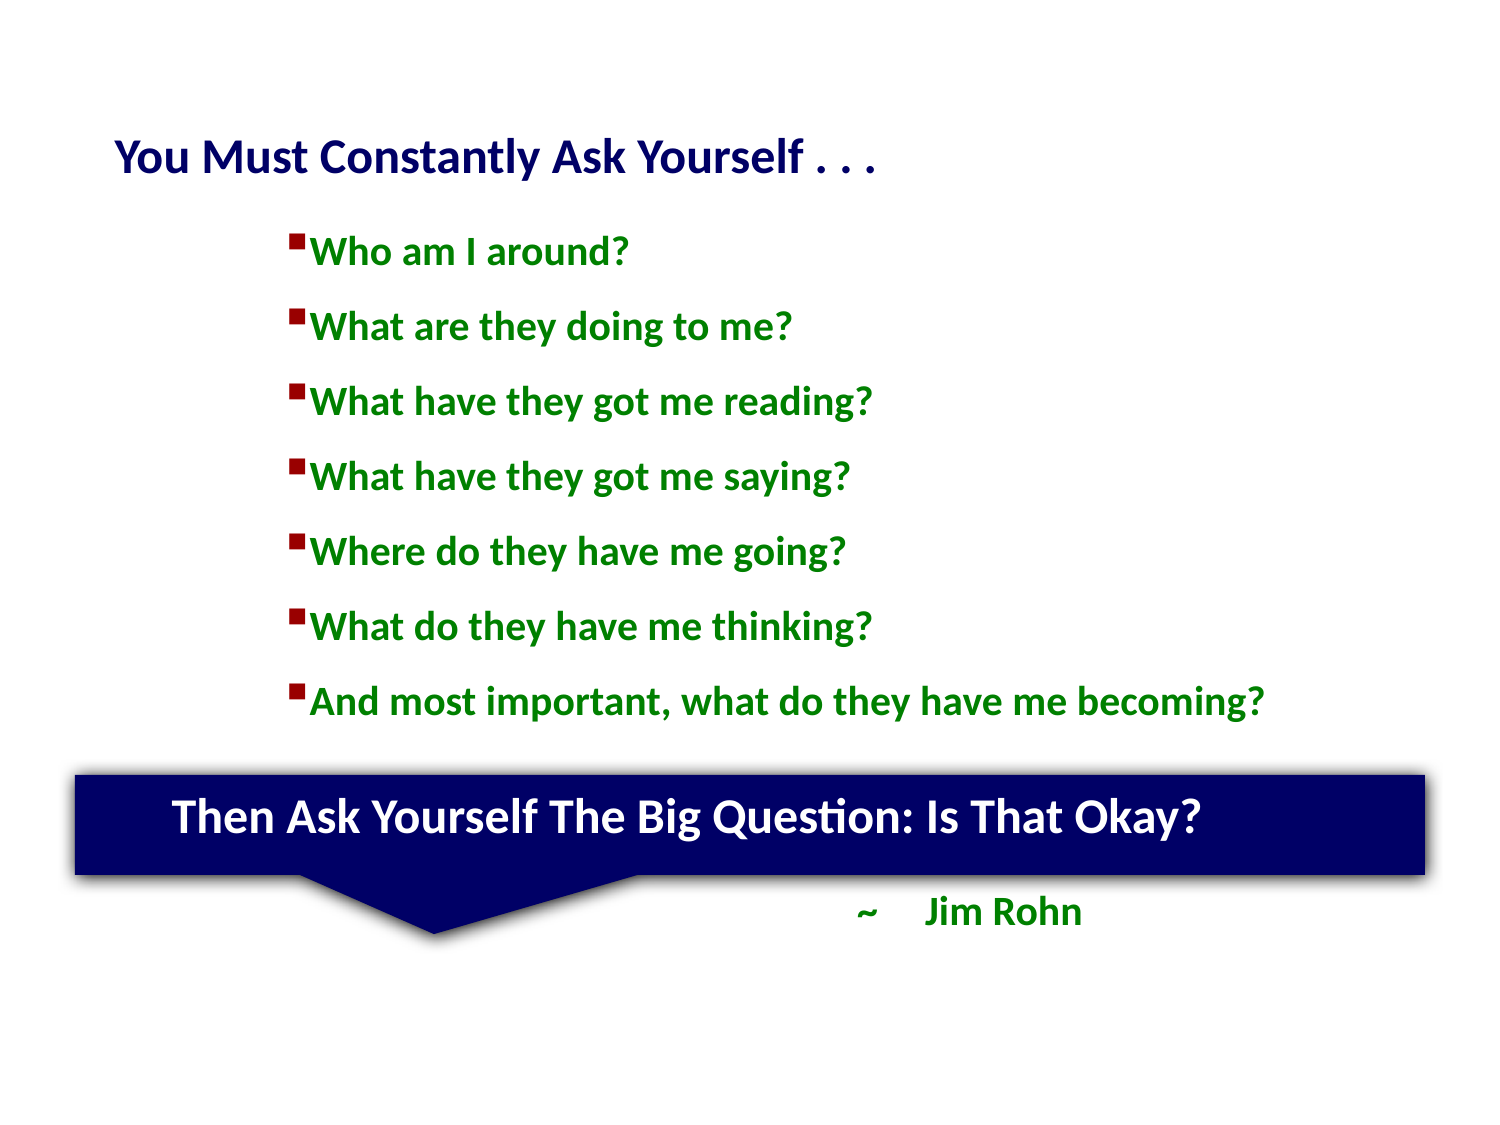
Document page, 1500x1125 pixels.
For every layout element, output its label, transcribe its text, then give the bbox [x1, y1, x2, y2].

text_box [72, 772, 99, 878]
text_box You Must Constantly Ask Yourself . . . Who am I around? What are they doing to me? What have they got me reading? What have they got me saying? Where do they have me going? What do they have me thinking? And most important, what do they have me becoming? Then Ask Yourself The Big Question: Is That Okay? ~ Jim Rohn [99, 86, 1450, 942]
